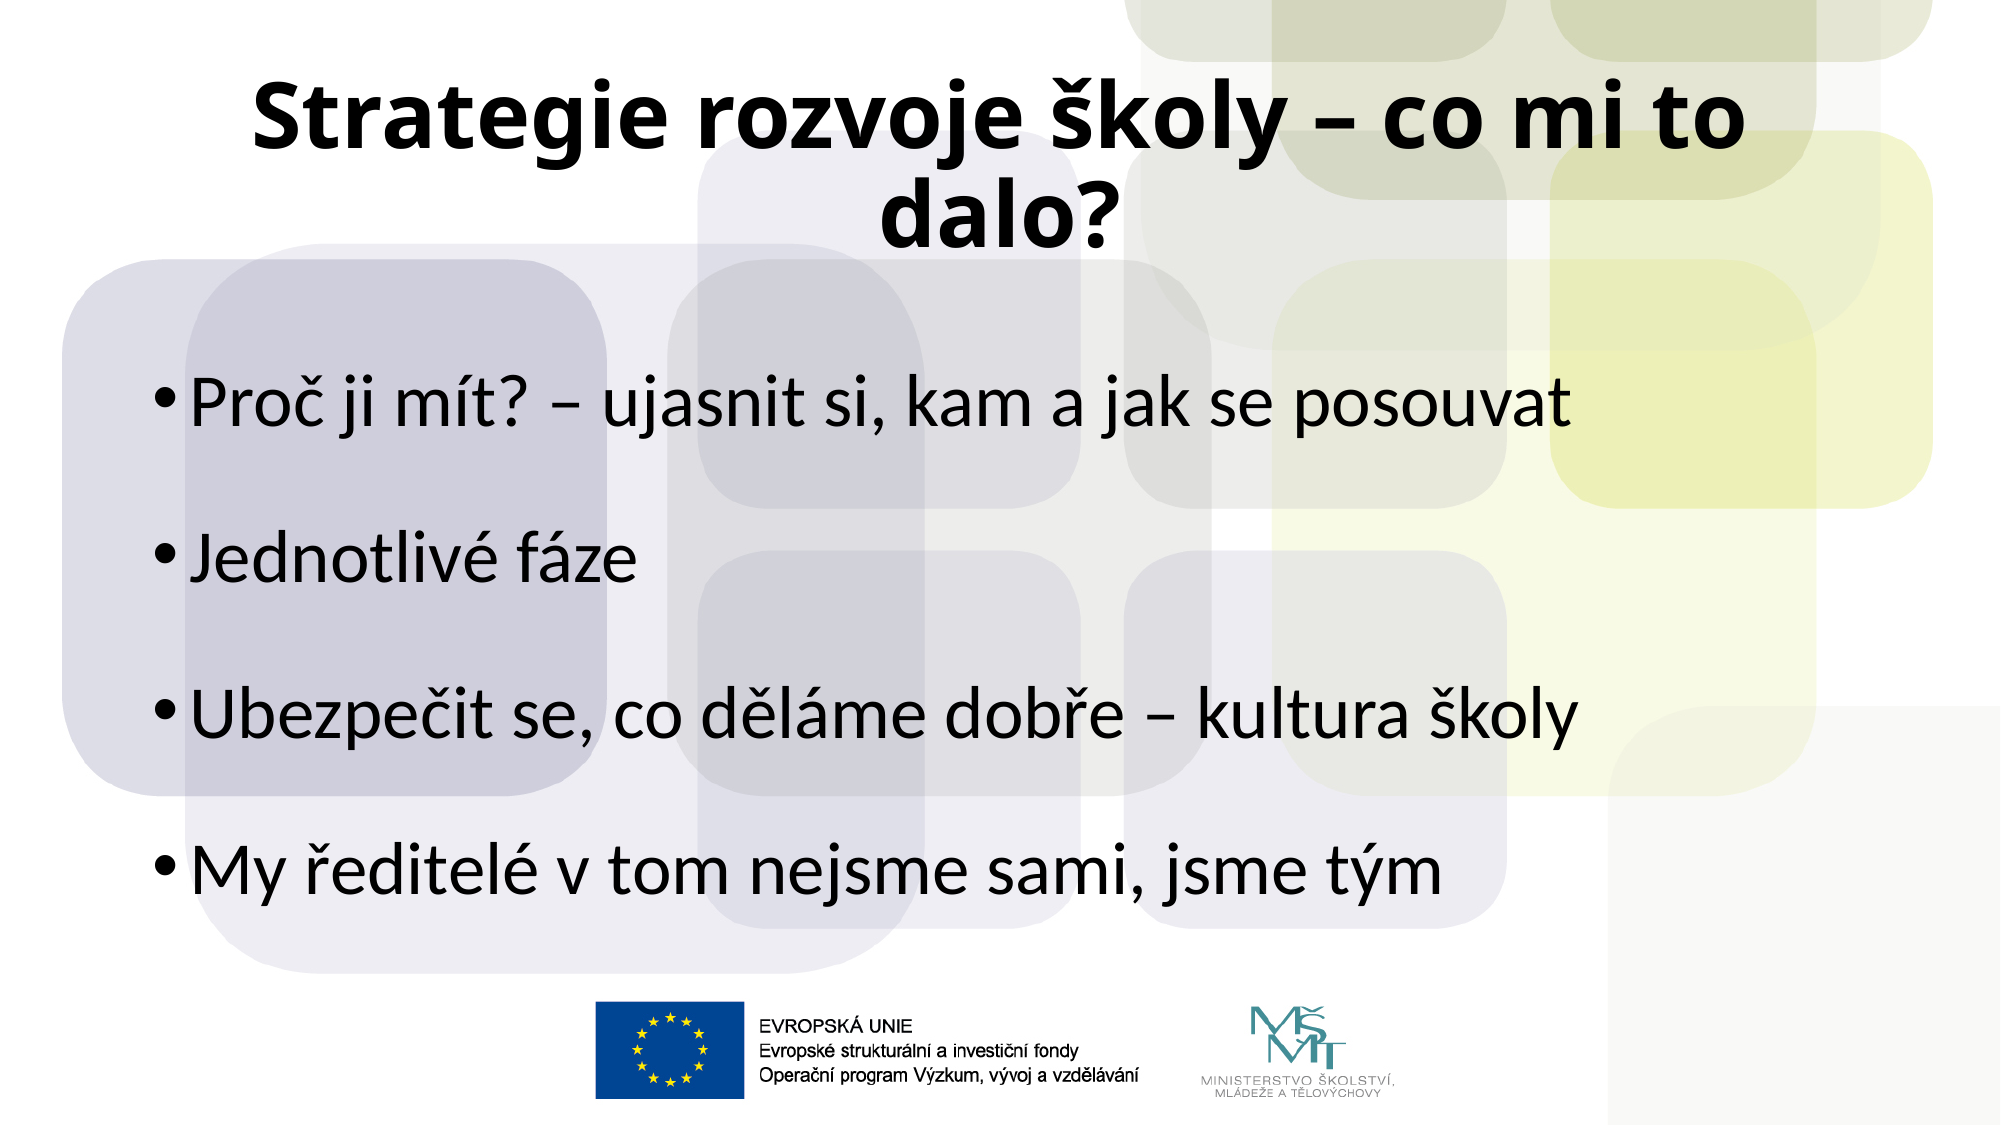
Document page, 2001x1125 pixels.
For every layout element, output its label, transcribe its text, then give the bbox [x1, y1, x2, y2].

picture [0, 0, 2001, 1125]
list Proč ji mít? – ujasnit si, kam a jak se posouvat Jednotlivé fáze Ubezpečit se, co děláme dobře – kultura školy My ředitelé v tom nejsme sami, jsme tým [137, 299, 1863, 1014]
title Strategie rozvoje školy – co mi to dalo? [137, 59, 1863, 278]
